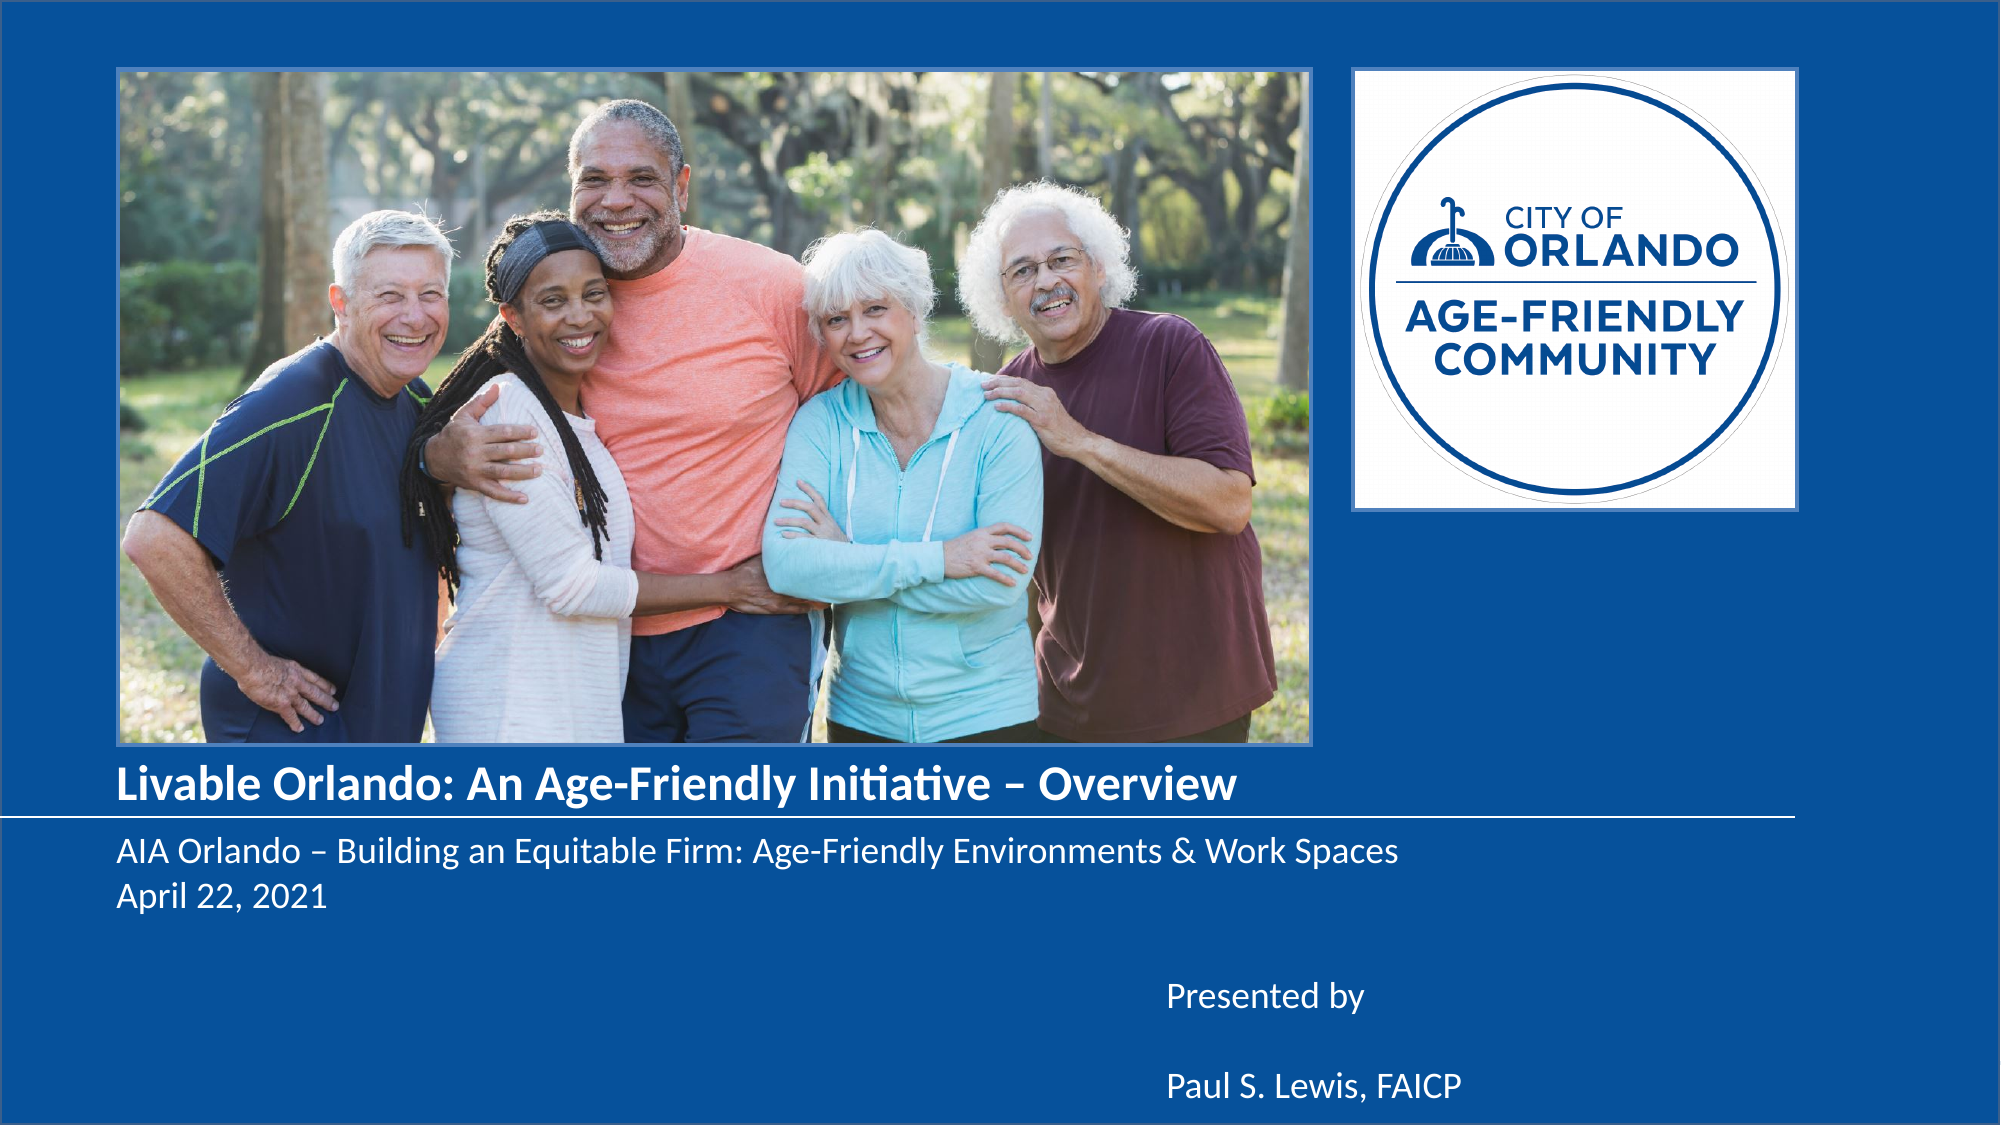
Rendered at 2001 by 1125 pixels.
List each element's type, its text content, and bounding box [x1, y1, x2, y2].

text_box AIA Orlando – Building an Equitable Firm: Age-Friendly Environments & Work Spaces April 22, 2021 Presented by Paul S. Lewis, FAICP [101, 818, 1812, 1009]
text_box [0, 0, 2000, 1125]
text_box Livable Orlando: An Age-Friendly Initiative – Overview [101, 742, 1464, 816]
picture [119, 71, 1310, 743]
picture [1354, 70, 1796, 509]
